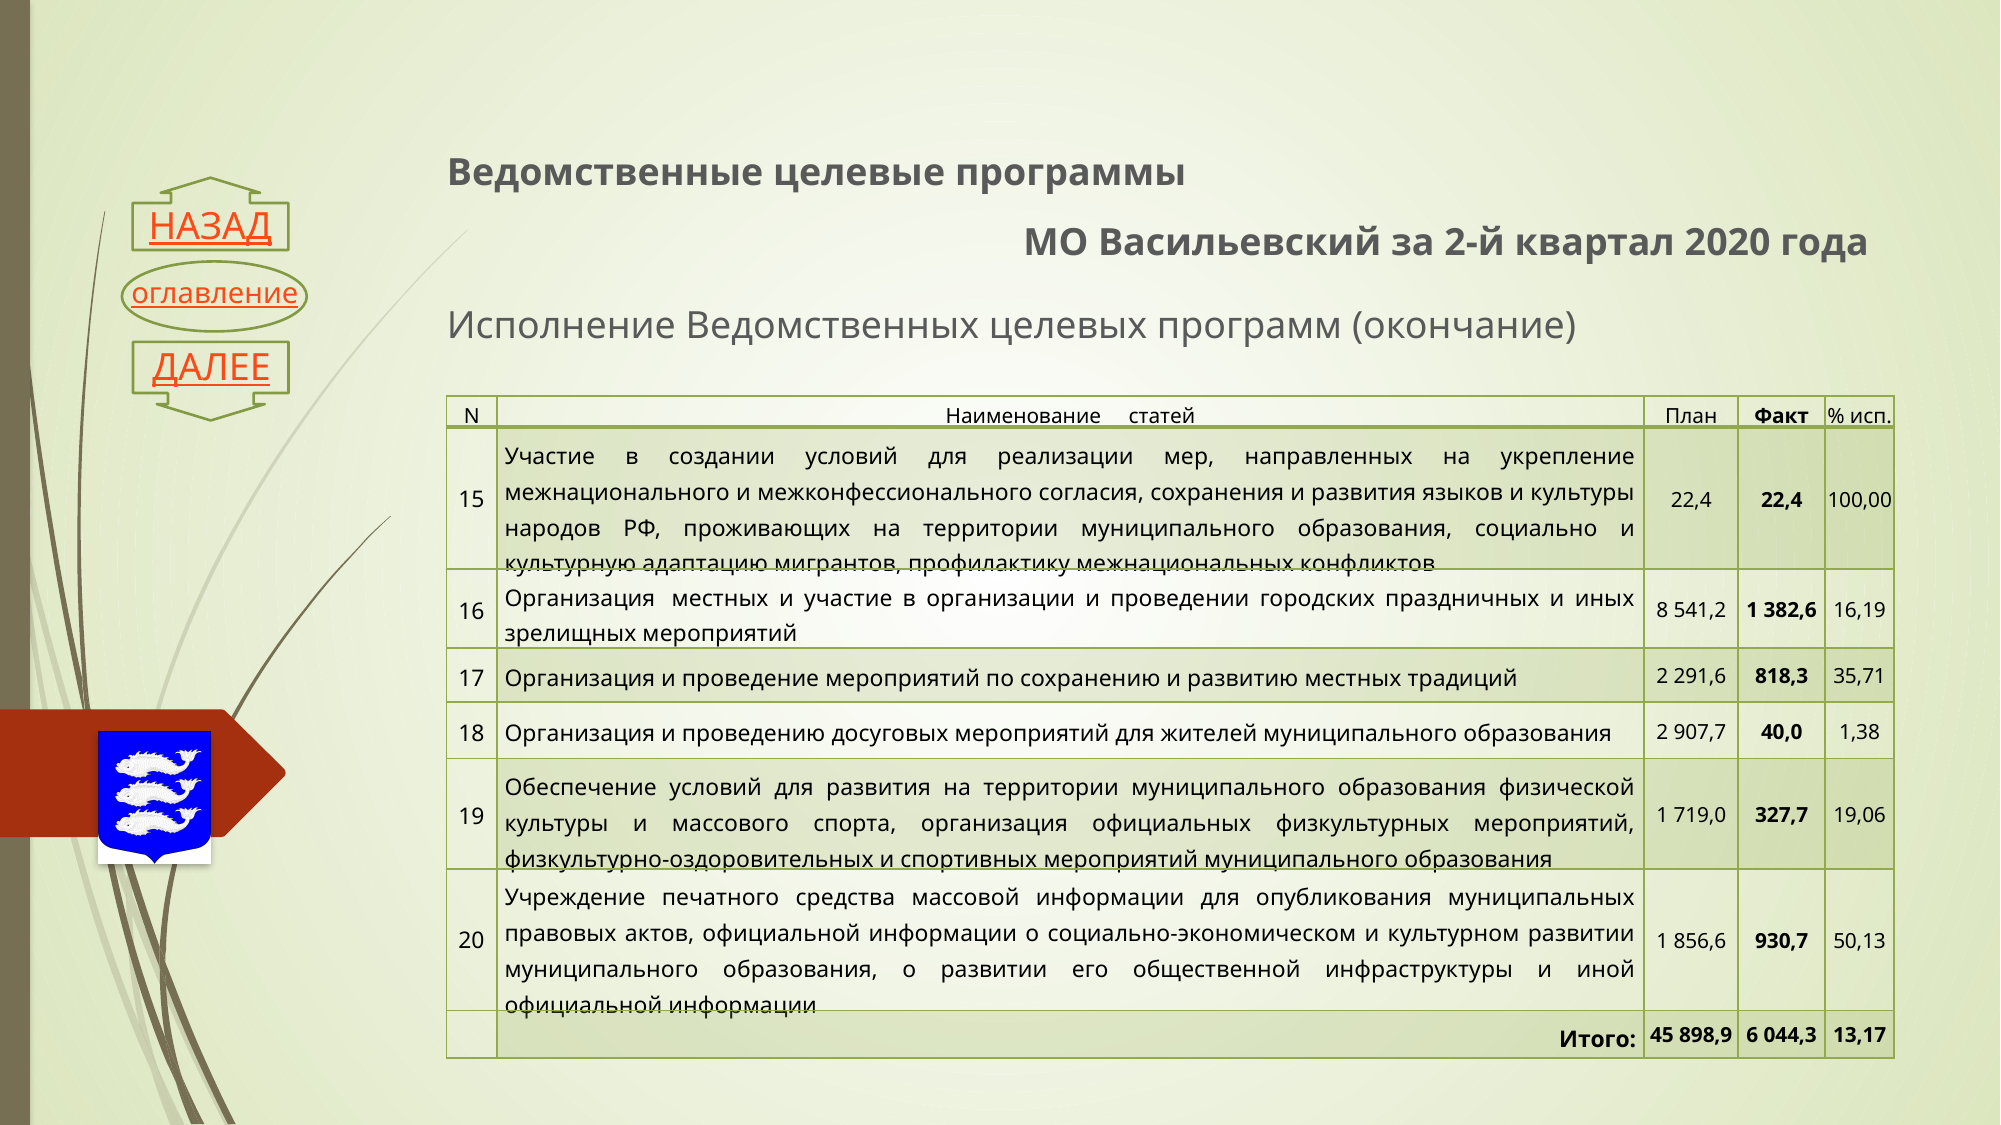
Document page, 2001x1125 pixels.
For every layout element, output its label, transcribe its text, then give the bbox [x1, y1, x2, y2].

table_cell Организация местных и участие в организации и проведении городских праздничных и иных зрелищных мероприятий [498, 570, 1643, 647]
table_cell Итого: [498, 1011, 1643, 1057]
text_box оглавление [116, 266, 314, 322]
table_header Наименование статей [498, 397, 1643, 425]
table_cell 930,7 [1739, 870, 1824, 1010]
table_cell 18 [447, 703, 496, 758]
table_cell 327,7 [1739, 759, 1824, 868]
table_cell Обеспечение условий для развития на территории муниципального образования физической культуры и массового спорта, организация официальных физкультурных мероприятий, физкультурно-оздоровительных и спортивных мероприятий муниципального образования [498, 759, 1643, 868]
table_header N [447, 397, 496, 425]
table_cell 818,3 [1739, 649, 1824, 701]
table_cell 50,13 [1826, 870, 1893, 1010]
table_cell Учреждение печатного средства массовой информации для опубликования муниципальных правовых актов, официальной информации о социально-экономическом и культурном развитии муниципального образования, о развитии его общественной инфраструктуры и иной официальной информации [498, 870, 1643, 1010]
table_cell 100,00 [1826, 429, 1893, 568]
table_cell 1 719,0 [1645, 759, 1737, 868]
table_cell 13,17 [1826, 1011, 1893, 1057]
text_box Ведомственные целевые программы МО Васильевский за 2-й квартал 2020 года [431, 135, 1895, 277]
table_cell [447, 1011, 496, 1057]
text_box [159, 176, 262, 194]
table_cell 8 541,2 [1645, 570, 1737, 647]
table_cell Участие в создании условий для реализации мер, направленных на укрепление межнационального и межконфессионального согласия, сохранения и развития языков и культуры народов РФ, проживающих на территории муниципального образования, социально и культурную адаптацию мигрантов, профилактику межнациональных конфликтов [498, 429, 1643, 568]
table_cell 1 382,6 [1739, 570, 1824, 647]
table_header Факт [1739, 397, 1824, 425]
text_box ДАЛЕЕ [123, 335, 300, 402]
table_cell 20 [447, 870, 496, 1010]
table_cell 16,19 [1826, 570, 1893, 647]
table_cell 19 [447, 759, 496, 868]
table_cell 19,06 [1826, 759, 1893, 868]
text_box [147, 322, 282, 333]
table_cell 17 [447, 649, 496, 701]
table_cell 1,38 [1826, 703, 1893, 758]
table_cell 45 898,9 [1645, 1011, 1737, 1057]
table_header % исп. [1826, 397, 1893, 425]
table_cell 35,71 [1826, 649, 1893, 701]
table_cell 2 907,7 [1645, 703, 1737, 758]
table_cell 6 044,3 [1739, 1011, 1824, 1057]
table_cell 40,0 [1739, 703, 1824, 758]
table_cell 16 [447, 570, 496, 647]
table_cell 15 [447, 429, 496, 568]
table_cell 22,4 [1739, 429, 1824, 568]
text_box [155, 402, 267, 422]
table_cell 22,4 [1645, 429, 1737, 568]
table_cell 1 856,6 [1645, 870, 1737, 1010]
text_box Исполнение Ведомственных целевых программ (окончание) [431, 293, 1895, 391]
text_box [162, 260, 266, 266]
text_box НАЗАД [133, 194, 288, 261]
table_cell Организация и проведению досуговых мероприятий для жителей муниципального образования [498, 703, 1643, 758]
picture [98, 731, 211, 865]
table_cell Организация и проведение мероприятий по сохранению и развитию местных традиций [498, 649, 1643, 701]
table_header План [1645, 397, 1737, 425]
table_cell 2 291,6 [1645, 649, 1737, 701]
